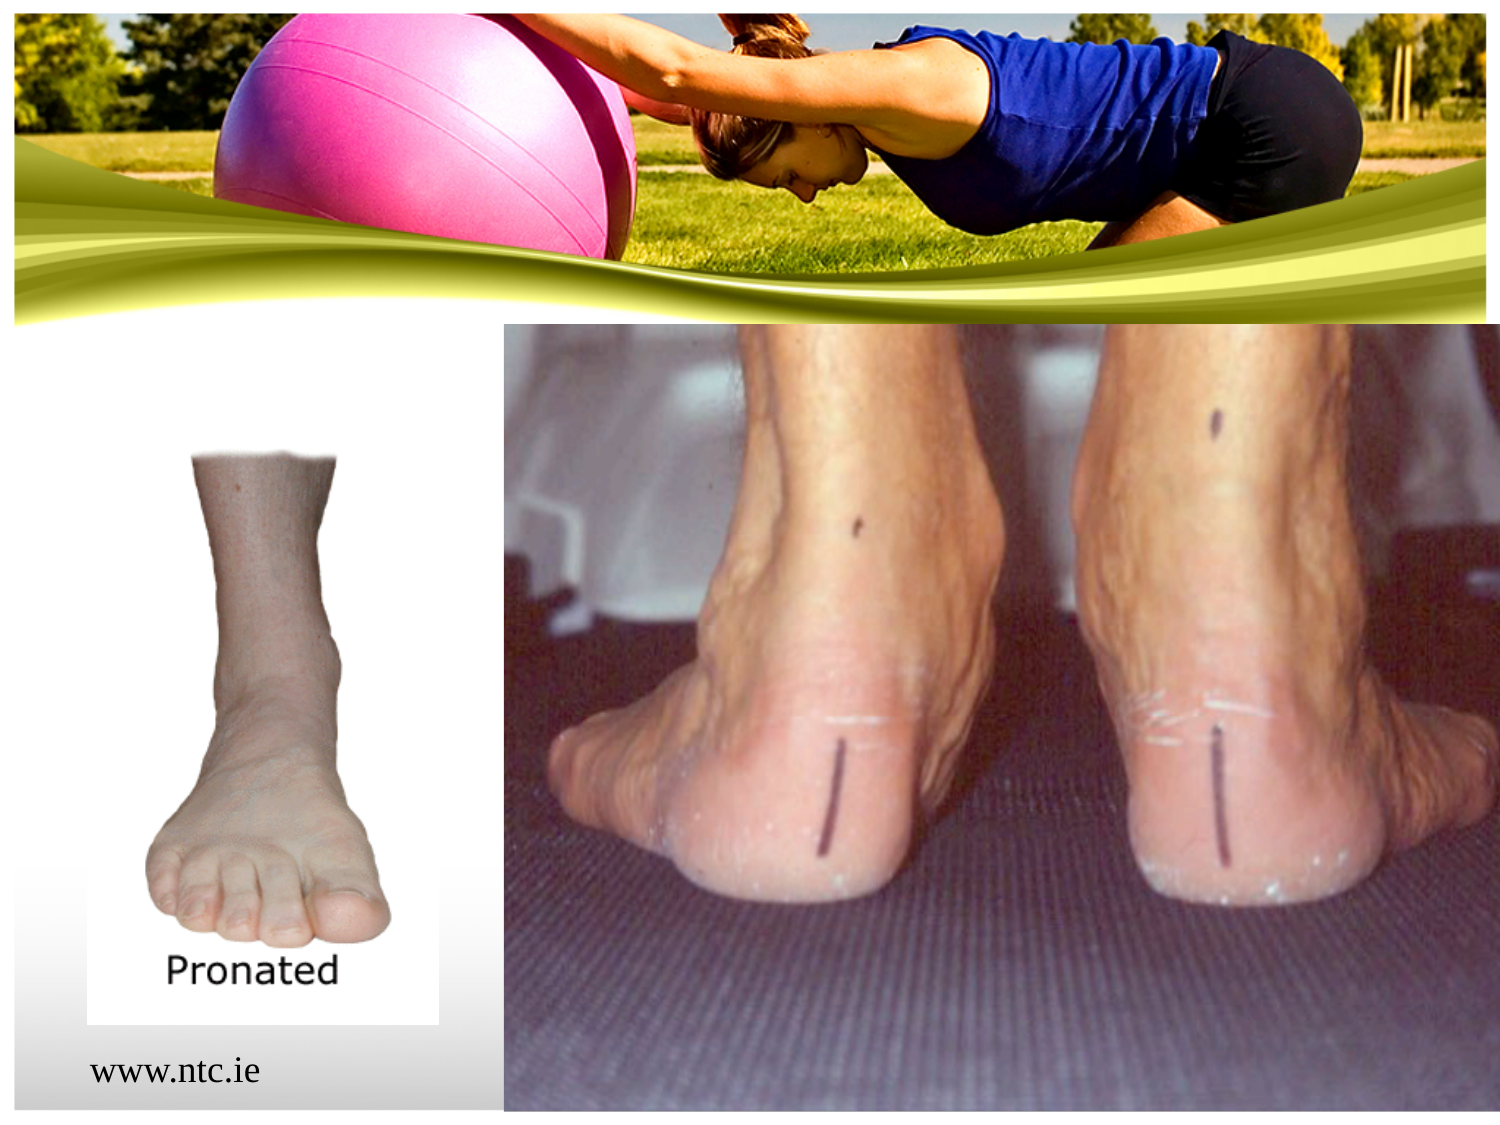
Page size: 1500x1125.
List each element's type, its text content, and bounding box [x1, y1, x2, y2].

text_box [488, 235, 1009, 1106]
text_box www.ntc.ie [74, 1037, 483, 1098]
picture [0, 0, 1500, 1125]
